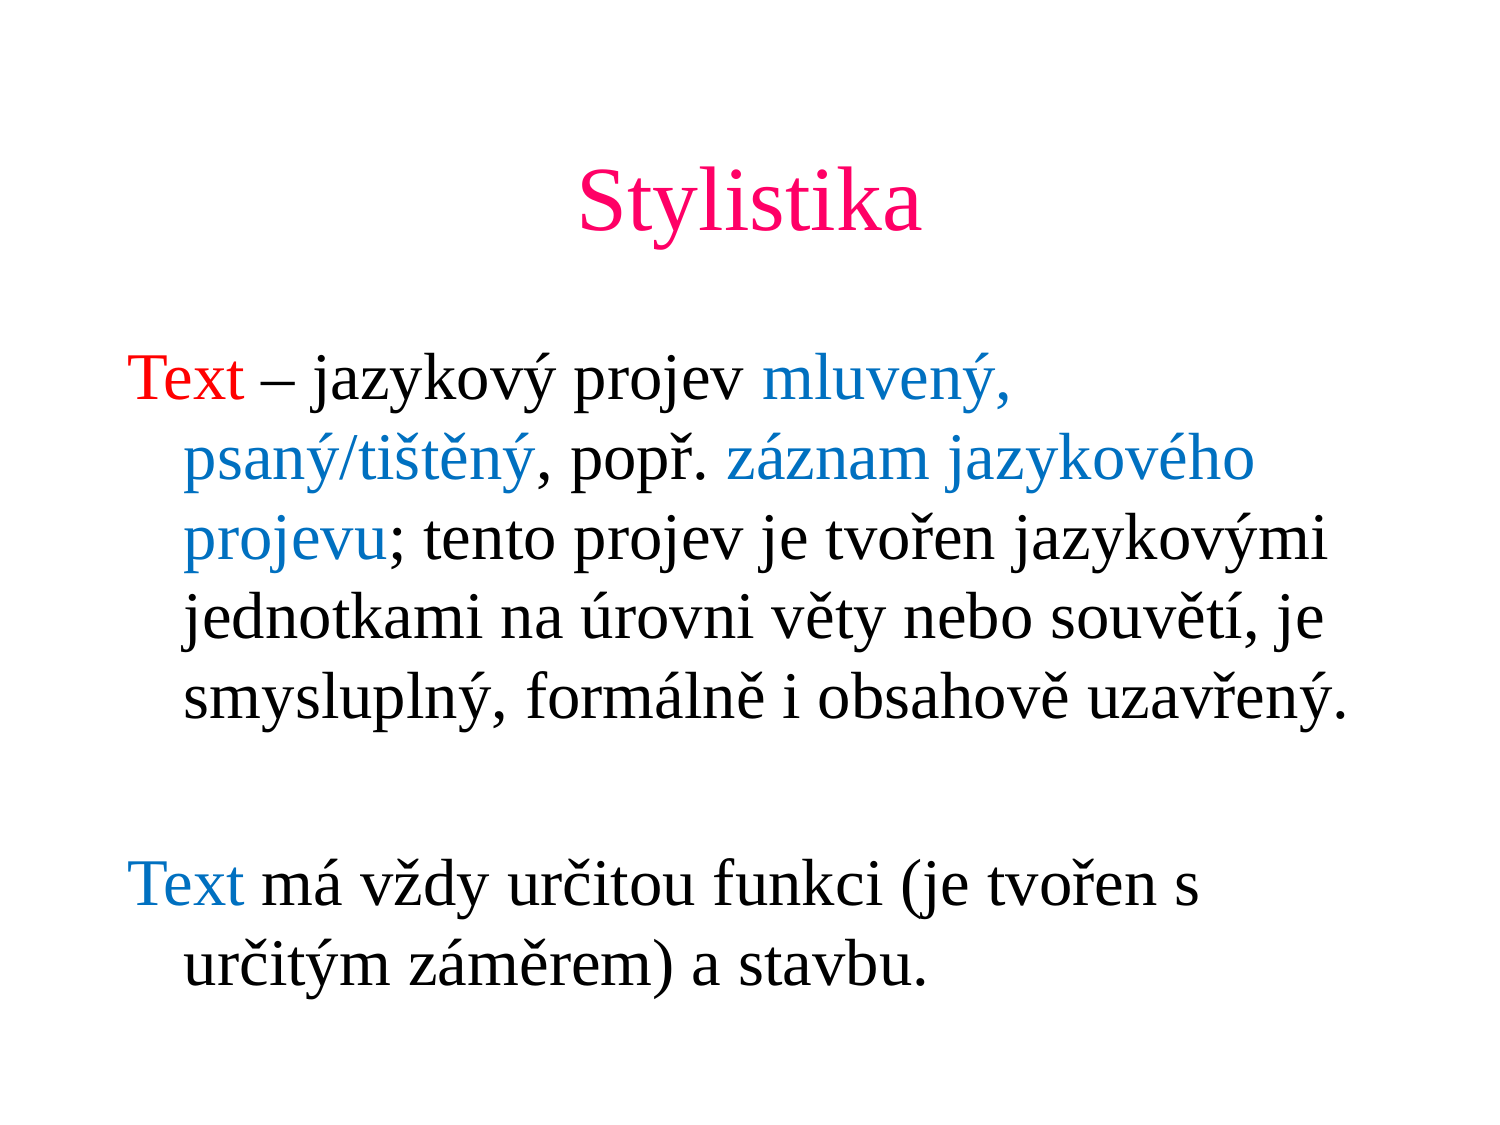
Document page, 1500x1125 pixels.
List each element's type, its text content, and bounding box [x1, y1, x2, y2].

list Text – jazykový projev mluvený, psaný/tištěný, popř. záznam jazykového projevu; tento projev je tvořen jazykovými jednotkami na úrovni věty nebo souvětí, je smysluplný, formálně i obsahově uzavřený. Text má vždy určitou funkci (je tvořen s určitým záměrem) a stavbu. [112, 324, 1388, 1001]
title Stylistika [112, 99, 1388, 288]
